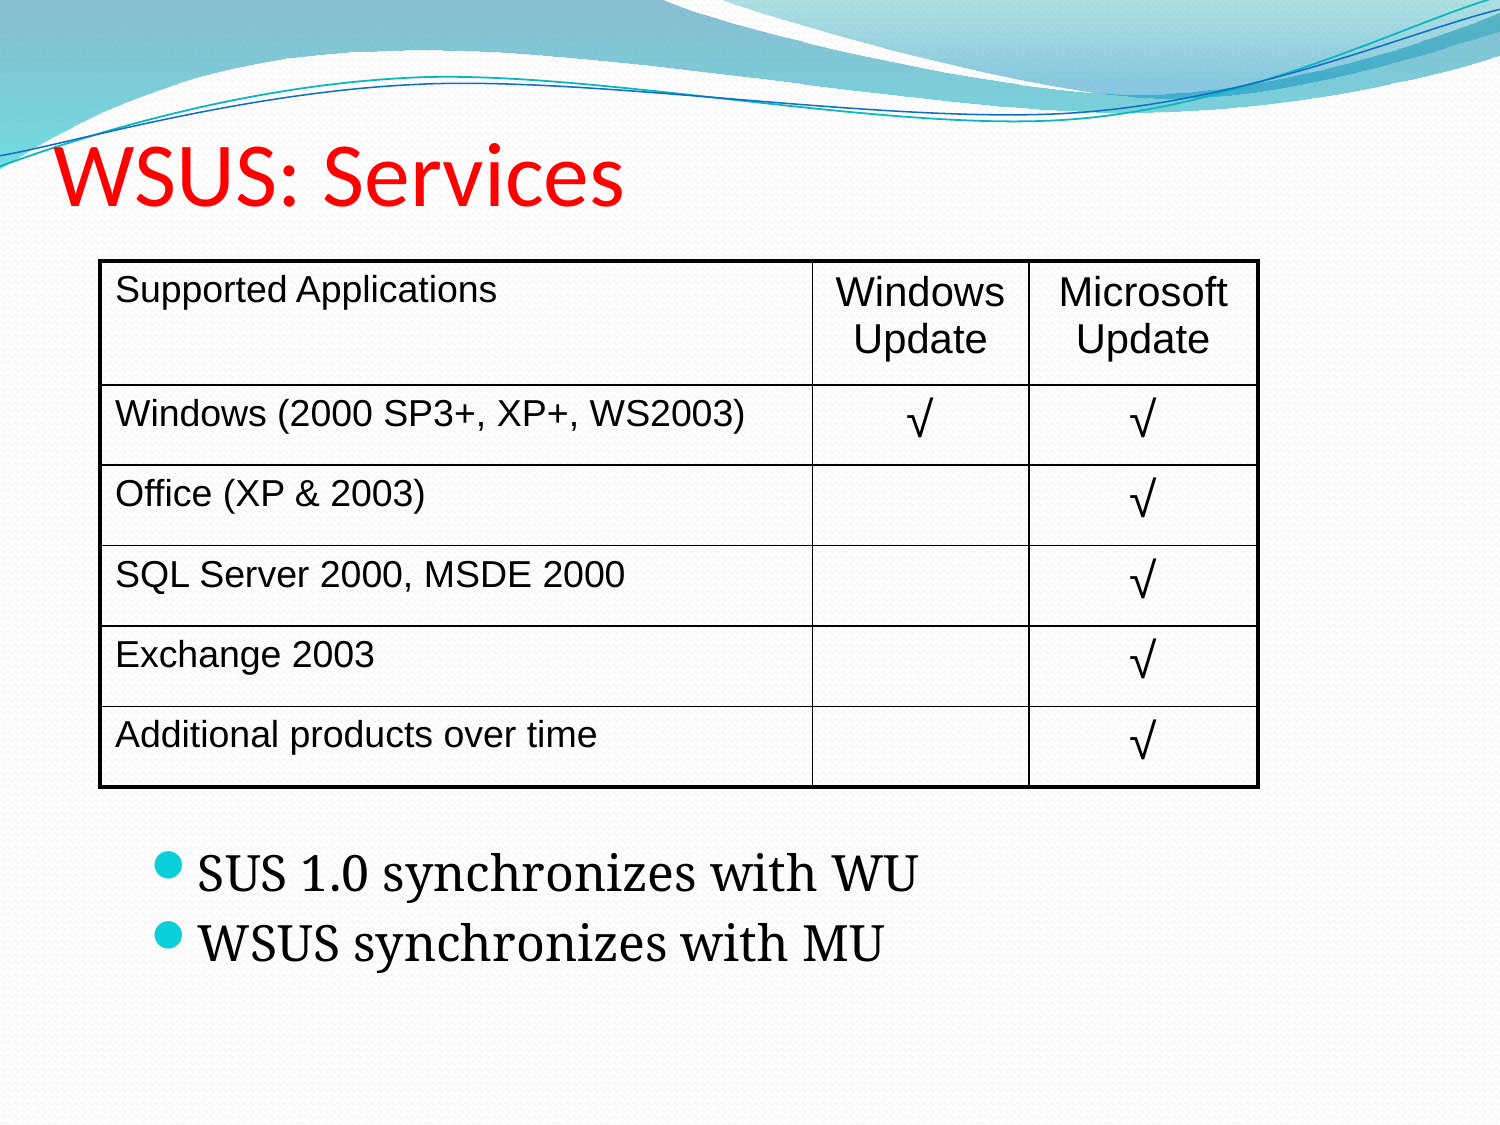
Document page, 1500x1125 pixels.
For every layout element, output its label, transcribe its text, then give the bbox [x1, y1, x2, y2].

table_cell √ [1030, 627, 1256, 706]
table_cell √ [1030, 466, 1256, 545]
table_header Microsoft Update [1030, 263, 1256, 384]
table_cell √ [1030, 386, 1256, 464]
table_header Windows Update [813, 263, 1028, 384]
table_cell SQL Server 2000, MSDE 2000 [102, 546, 812, 625]
table_cell √ [1030, 546, 1256, 625]
table_cell [813, 627, 1028, 706]
table_cell [813, 546, 1028, 625]
list SUS 1.0 synchronizes with WU WSUS synchronizes with MU [135, 834, 1406, 1024]
table_cell √ [1030, 707, 1256, 785]
table_cell [813, 466, 1028, 545]
table_cell [813, 707, 1028, 785]
table_header Supported Applications [102, 263, 812, 384]
table_cell √ [813, 386, 1028, 464]
table_cell Exchange 2003 [102, 627, 812, 706]
title WSUS: Services [53, 101, 1438, 225]
table_cell Windows (2000 SP3+, XP+, WS2003) [102, 386, 812, 464]
table_cell Additional products over time [102, 707, 812, 785]
table_cell Office (XP & 2003) [102, 466, 812, 545]
